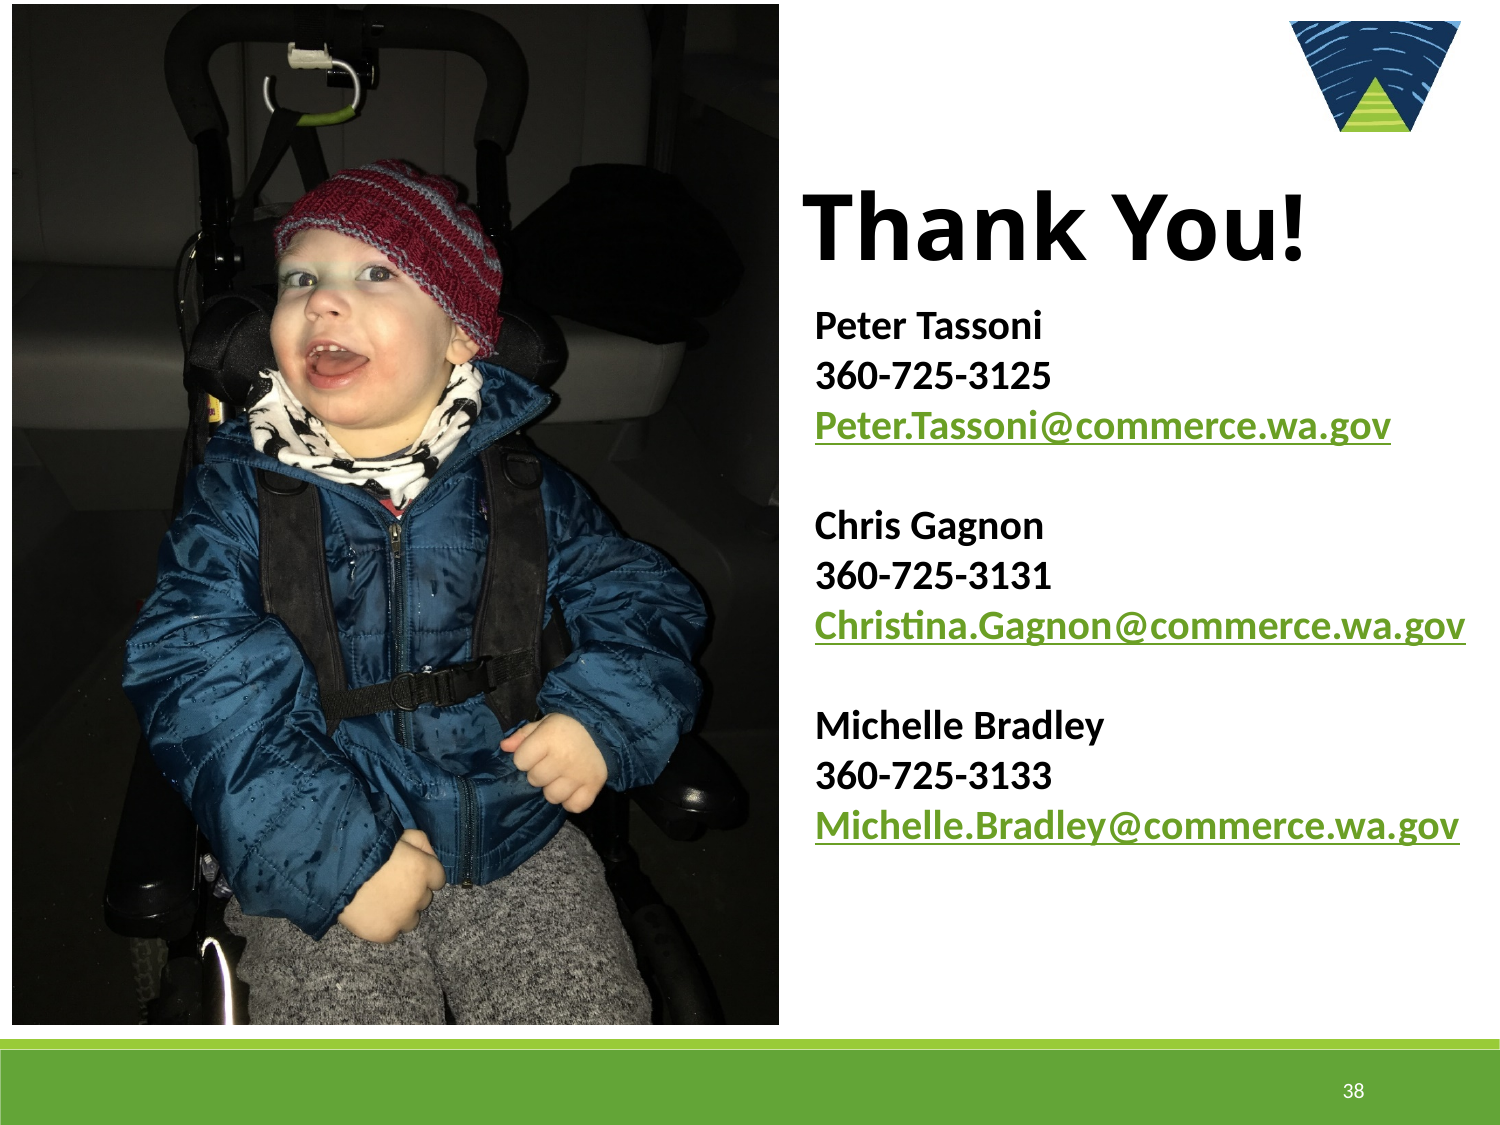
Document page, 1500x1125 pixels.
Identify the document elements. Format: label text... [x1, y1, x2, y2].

picture [1289, 21, 1461, 132]
slide_number 38 [1218, 1059, 1380, 1120]
text_box Peter Tassoni 360-725-3125 Peter.Tassoni@commerce.wa.gov Chris Gagnon 360-725-3131 Christina.Gagnon@commerce.wa.gov Michelle Bradley 360-725-3133 Michelle.Bradley@commerce.wa.gov [786, 290, 1488, 906]
picture [11, 3, 779, 1026]
text_box Thank You! [786, 160, 1354, 286]
